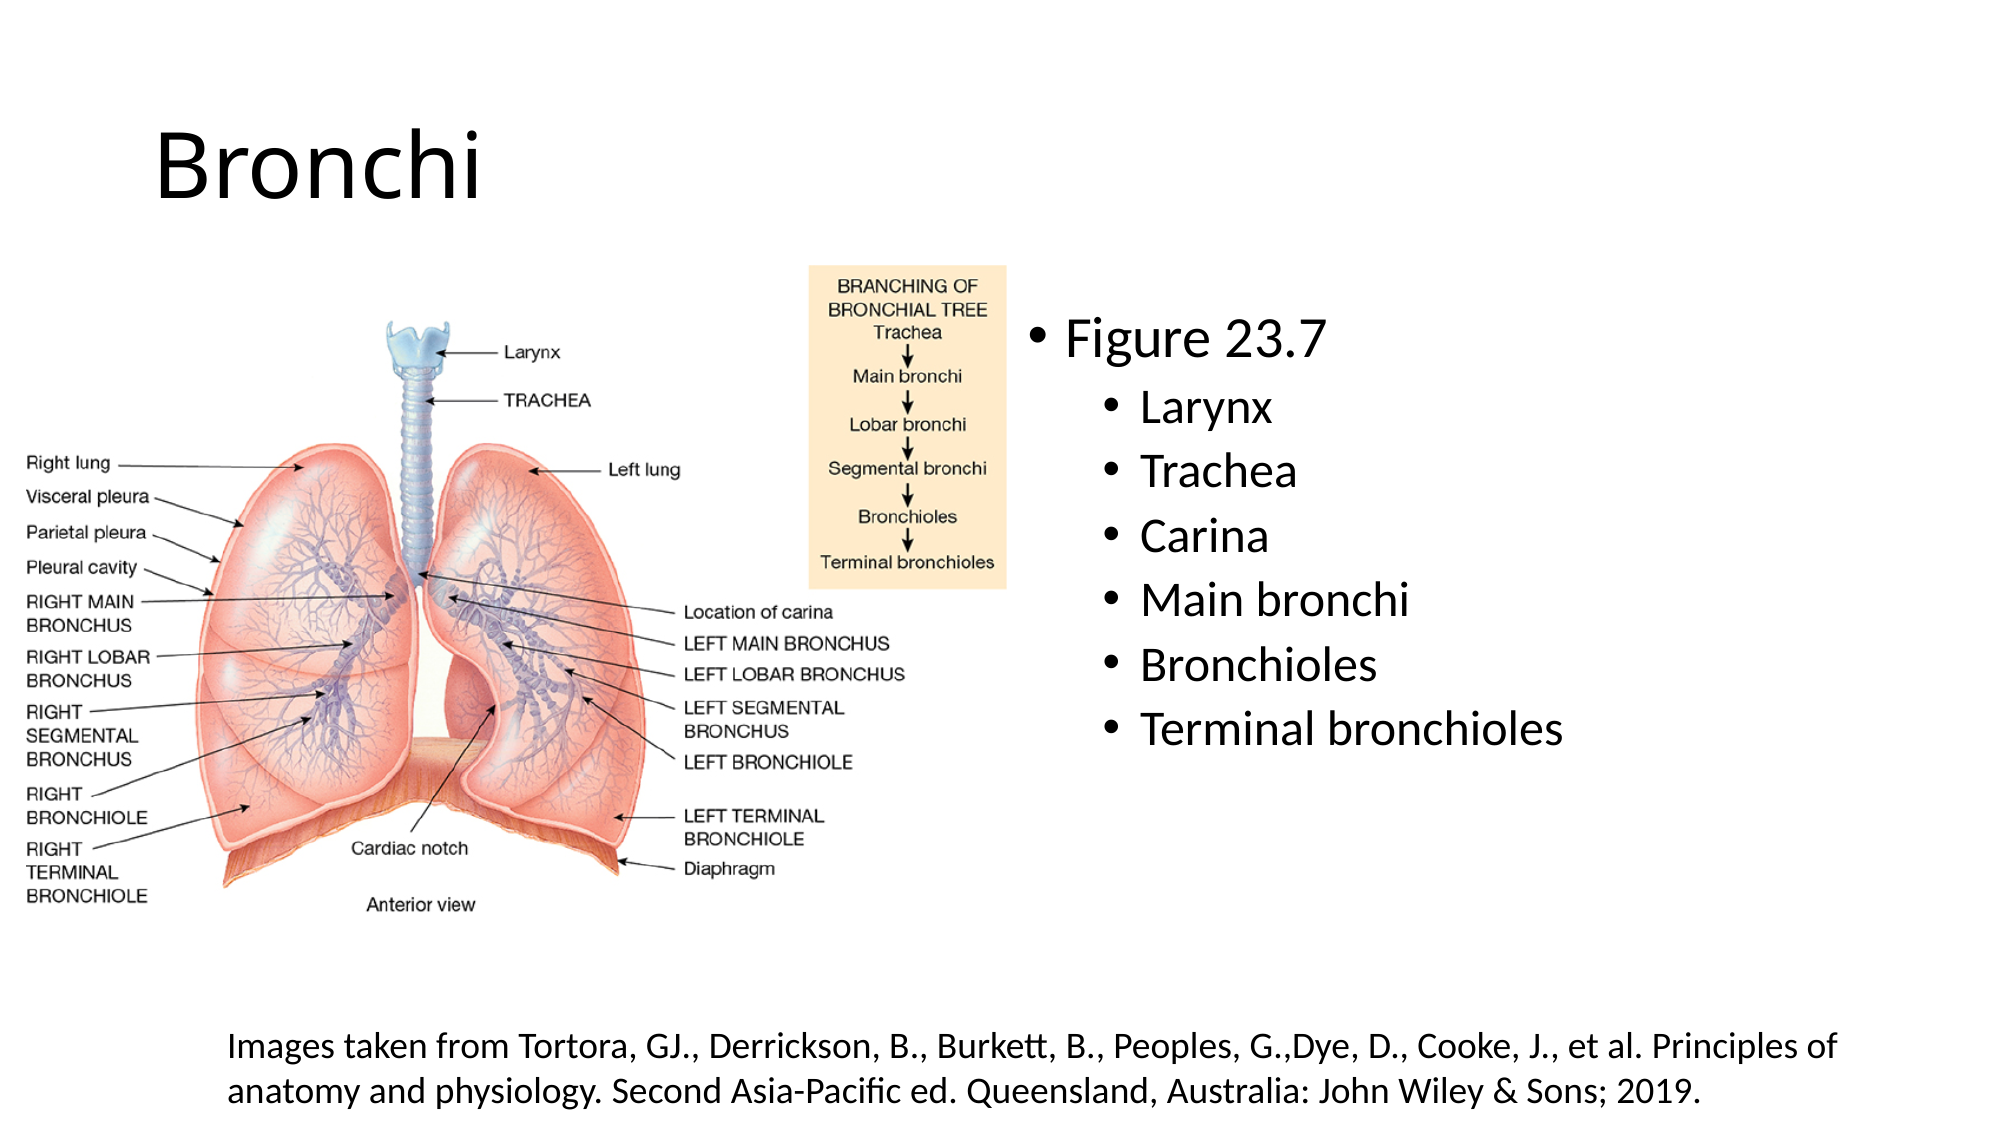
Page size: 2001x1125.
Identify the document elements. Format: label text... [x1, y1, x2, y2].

list Figure 23.7 Larynx Trachea Carina Main bronchi Bronchioles Terminal bronchioles [1012, 299, 1863, 1013]
text_box Images taken from Tortora, GJ., Derrickson, B., Burkett, B., Peoples, G.,Dye, D., Cooke, J., et al. Principles of anatomy and physiology. Second Asia-Pacific ed. Queensland, Australia: John Wiley & Sons; 2019. [212, 1013, 1874, 1118]
title Bronchi [137, 59, 1863, 278]
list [13, 233, 1013, 936]
